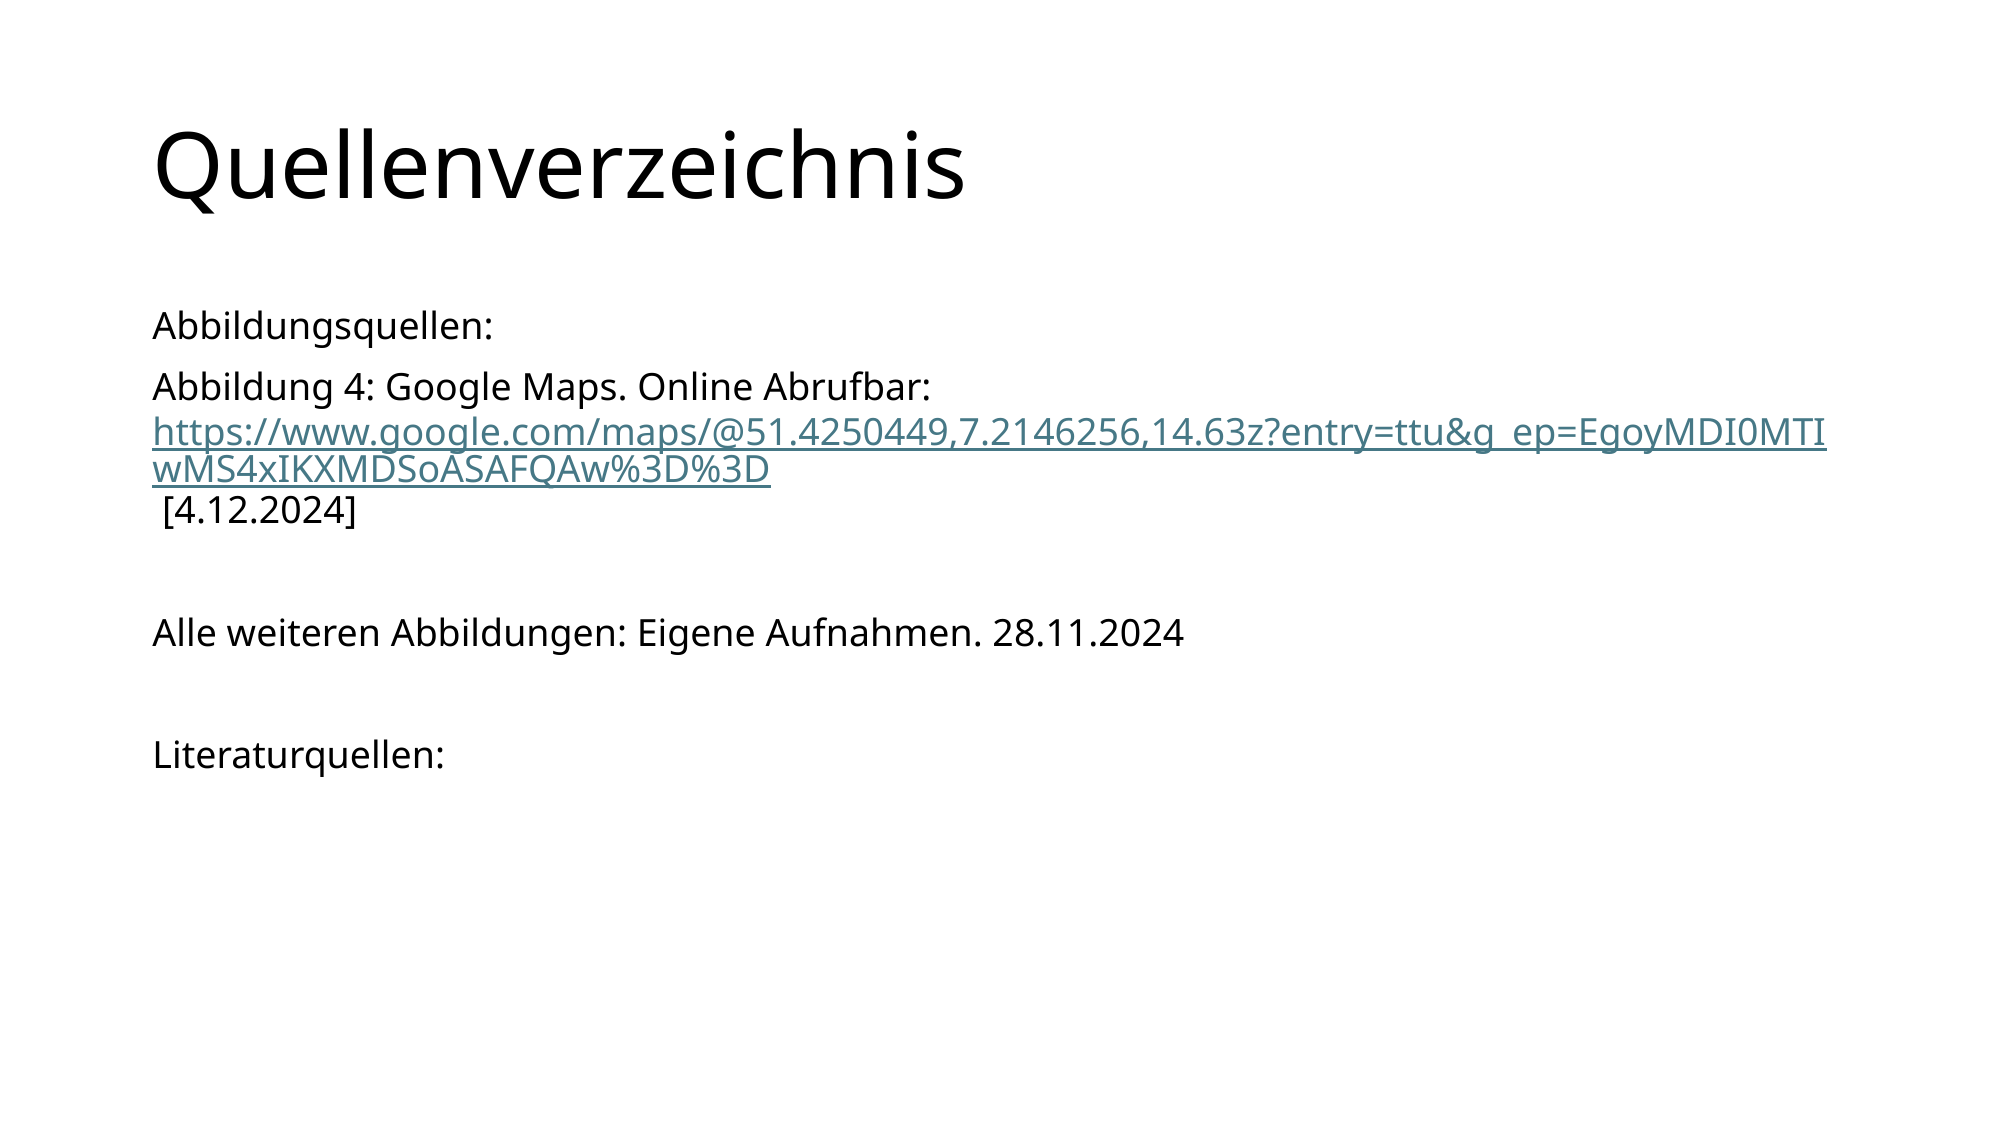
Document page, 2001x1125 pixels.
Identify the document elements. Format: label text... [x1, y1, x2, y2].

list Abbildungsquellen: Abbildung 4: Google Maps. Online Abrufbar: https://www.google.com/maps/@51.4250449,7.2146256,14.63z?entry=ttu&g_ep=EgoyMDI0MTIwMS4xIKXMDSoASAFQAw%3D%3D [4.12.2024] Alle weiteren Abbildungen: Eigene Aufnahmen. 28.11.2024 Literaturquellen: [137, 299, 1863, 1014]
title Quellenverzeichnis [137, 59, 1863, 278]
